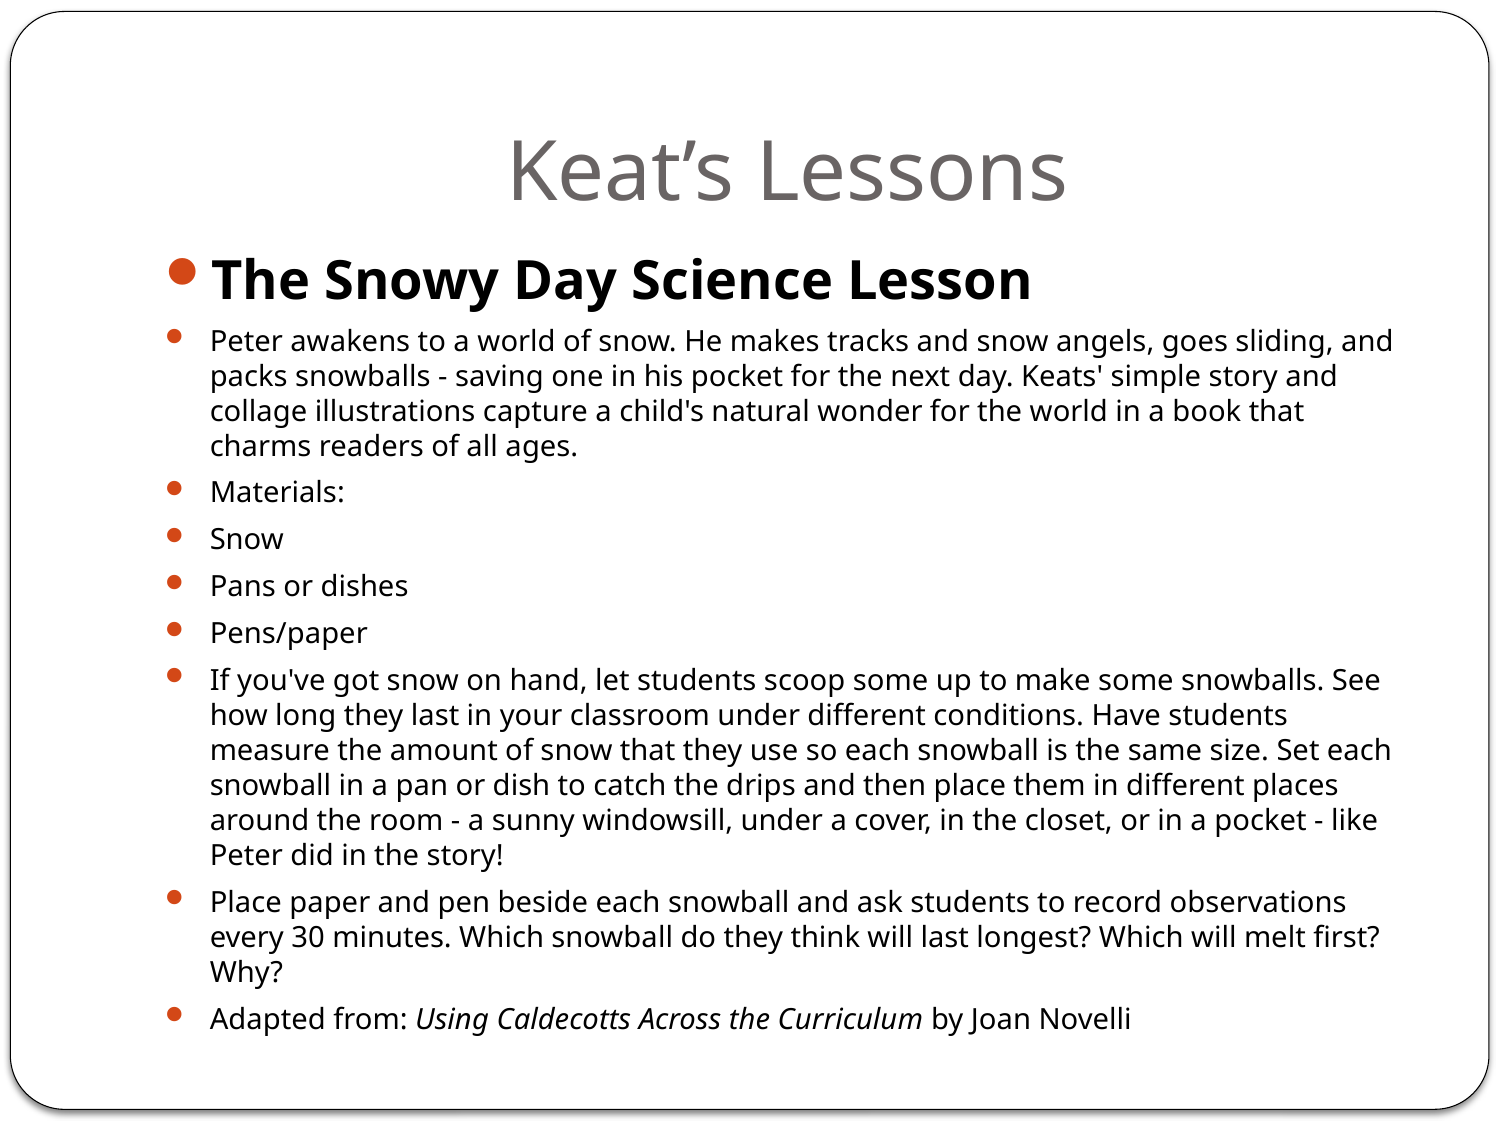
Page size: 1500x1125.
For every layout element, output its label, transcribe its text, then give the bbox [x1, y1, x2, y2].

list The Snowy Day Science Lesson Peter awakens to a world of snow. He makes tracks and snow angels, goes sliding, and packs snowballs - saving one in his pocket for the next day. Keats' simple story and collage illustrations capture a child's natural wonder for the world in a book that charms readers of all ages. Materials: Snow Pans or dishes Pens/paper If you've got snow on hand, let students scoop some up to make some snowballs. See how long they last in your classroom under different conditions. Have students measure the amount of snow that they use so each snowball is the same size. Set each snowball in a pan or dish to catch the drips and then place them in different places around the room - a sunny windowsill, under a cover, in the closet, or in a pocket - like Peter did in the story! Place paper and pen beside each snowball and ask students to record observations every 30 minutes. Which snowball do they think will last longest? Which will melt first? Why? Adapted from: Using Caldecotts Across the Curriculum by Joan Novelli [149, 237, 1426, 988]
title Keat’s Lessons [149, 44, 1426, 233]
